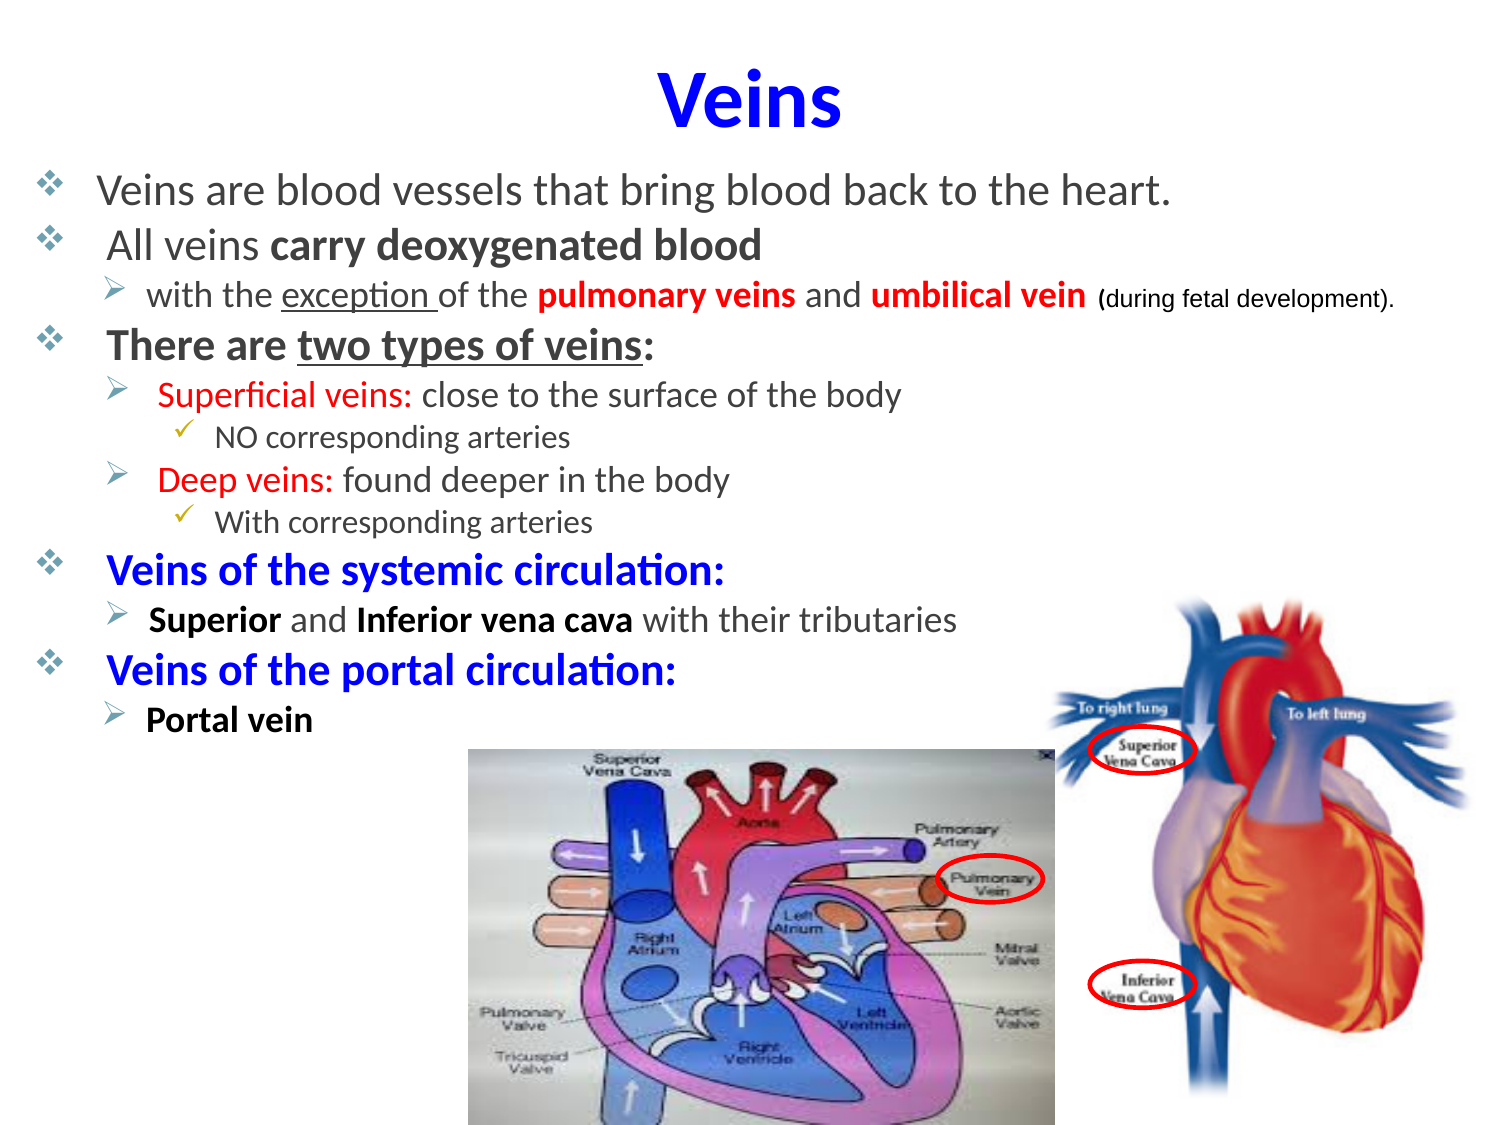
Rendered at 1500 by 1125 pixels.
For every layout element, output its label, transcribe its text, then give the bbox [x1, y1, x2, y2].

list Veins are blood vessels that bring blood back to the heart. All veins carry deoxygenated blood with the exception of the pulmonary veins and umbilical vein (during fetal development). There are two types of veins: Superficial veins: close to the surface of the body NO corresponding arteries Deep veins: found deeper in the body With corresponding arteries Veins of the systemic circulation: Superior and Inferior vena cava with their tributaries Veins of the portal circulation: Portal vein [12, 152, 1430, 806]
picture [1038, 589, 1488, 1101]
picture [468, 749, 1055, 1125]
title Veins [12, 0, 1488, 196]
